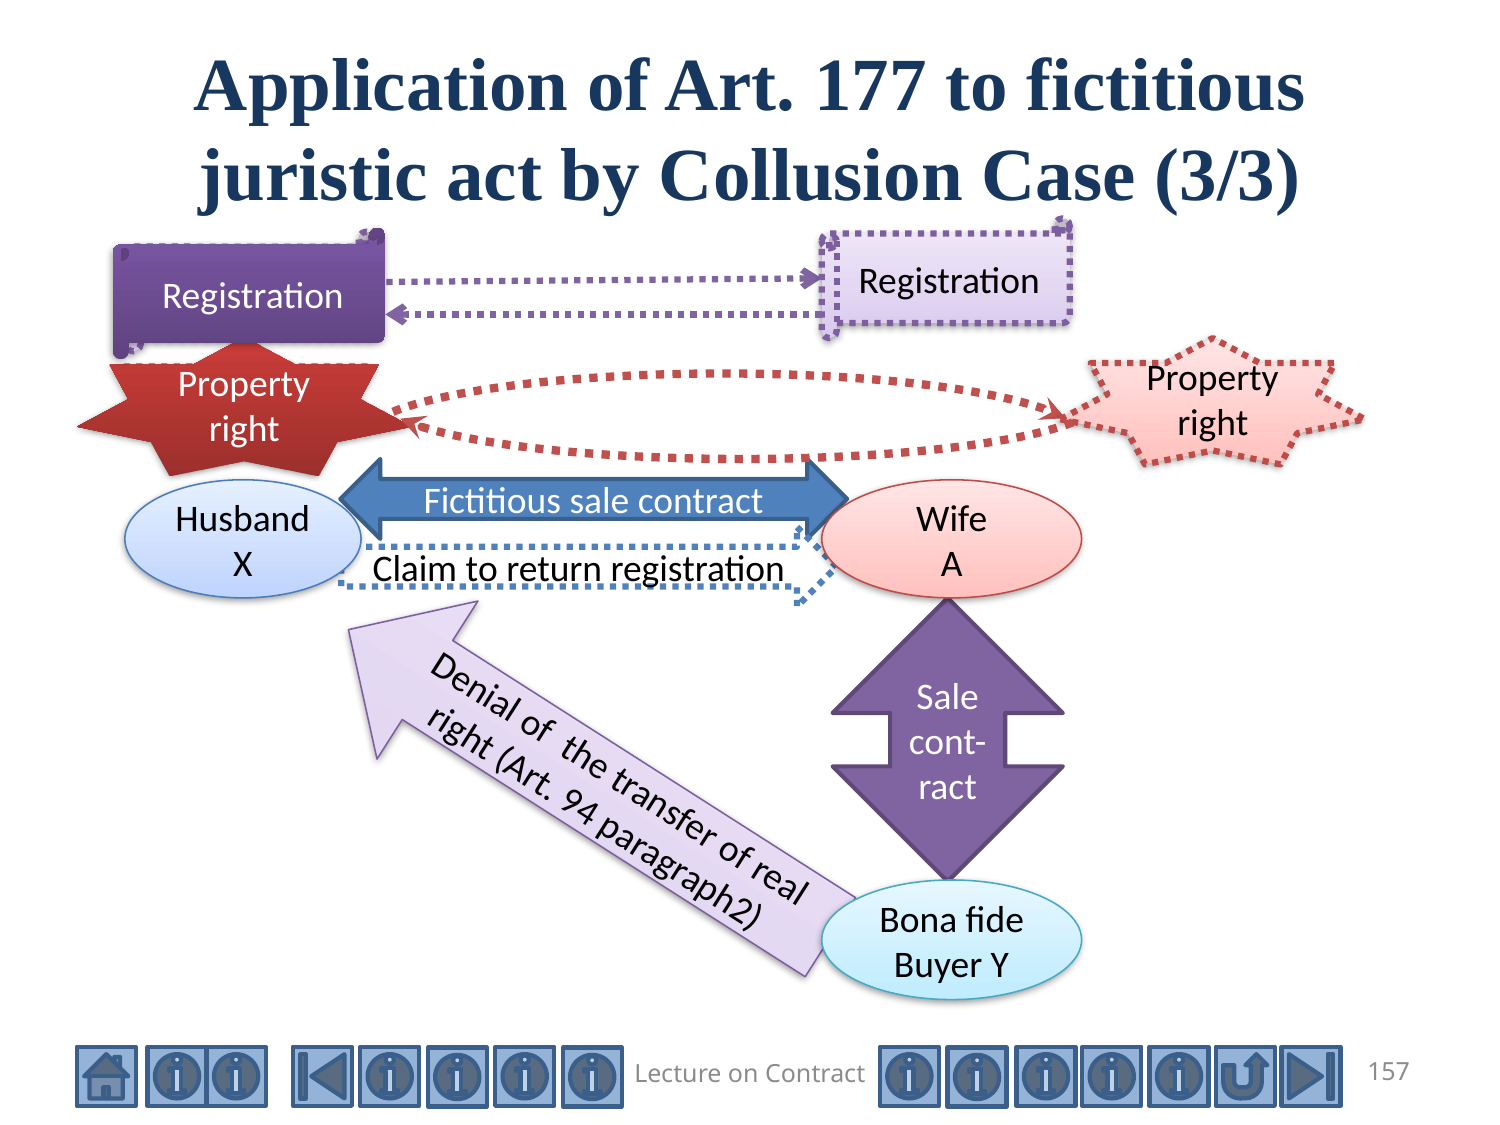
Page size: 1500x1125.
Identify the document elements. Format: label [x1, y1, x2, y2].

title [75, 42, 1425, 209]
footer [512, 1042, 988, 1103]
text_box [76, 217, 1366, 1001]
slide_number [1074, 1042, 1425, 1103]
